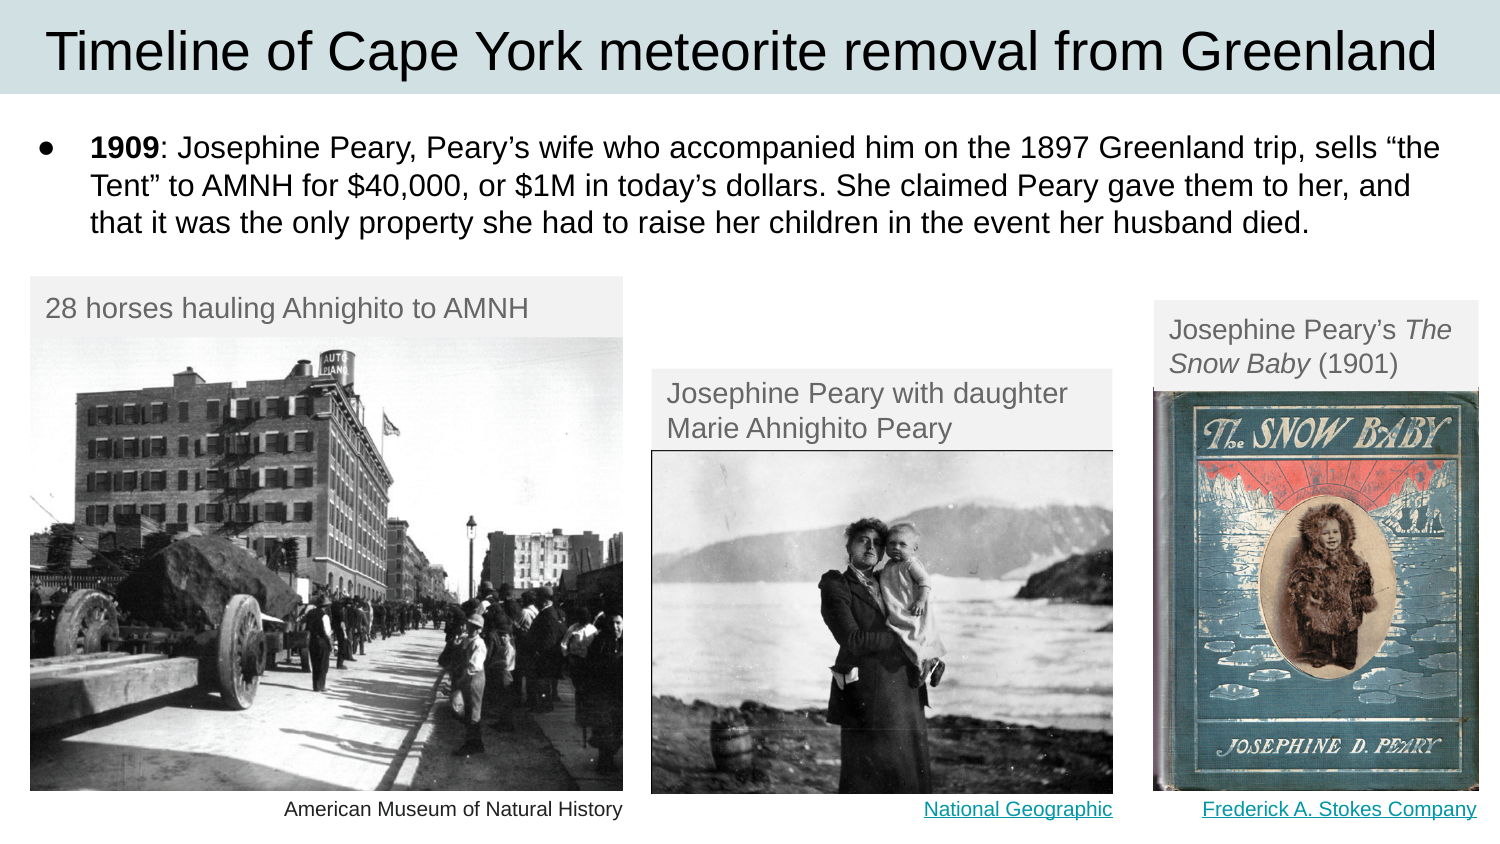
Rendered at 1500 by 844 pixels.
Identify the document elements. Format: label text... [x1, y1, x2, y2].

text_box Josephine Peary with daughter Marie Ahnighito Peary [651, 368, 1113, 449]
picture [651, 449, 1113, 795]
text_box Josephine Peary’s The Snow Baby (1901) [1153, 300, 1479, 386]
picture [1153, 387, 1479, 791]
picture [29, 314, 624, 791]
text_box 1909: Josephine Peary, Peary’s wife who accompanied him on the 1897 Greenland trip, sells “the Tent” to AMNH for $40,000, or $1M in today’s dollars. She claimed Peary gave them to her, and that it was the only property she had to raise her children in the event her husband died. [0, 112, 1477, 264]
text_box American Museum of Natural History [23, 790, 623, 841]
text_box Frederick A. Stokes Company [1112, 790, 1477, 841]
title Timeline of Cape York meteorite removal from Greenland [0, 0, 1500, 94]
text_box 28 horses hauling Ahnighito to AMNH [30, 276, 623, 313]
text_box National Geographic [748, 802, 1112, 841]
